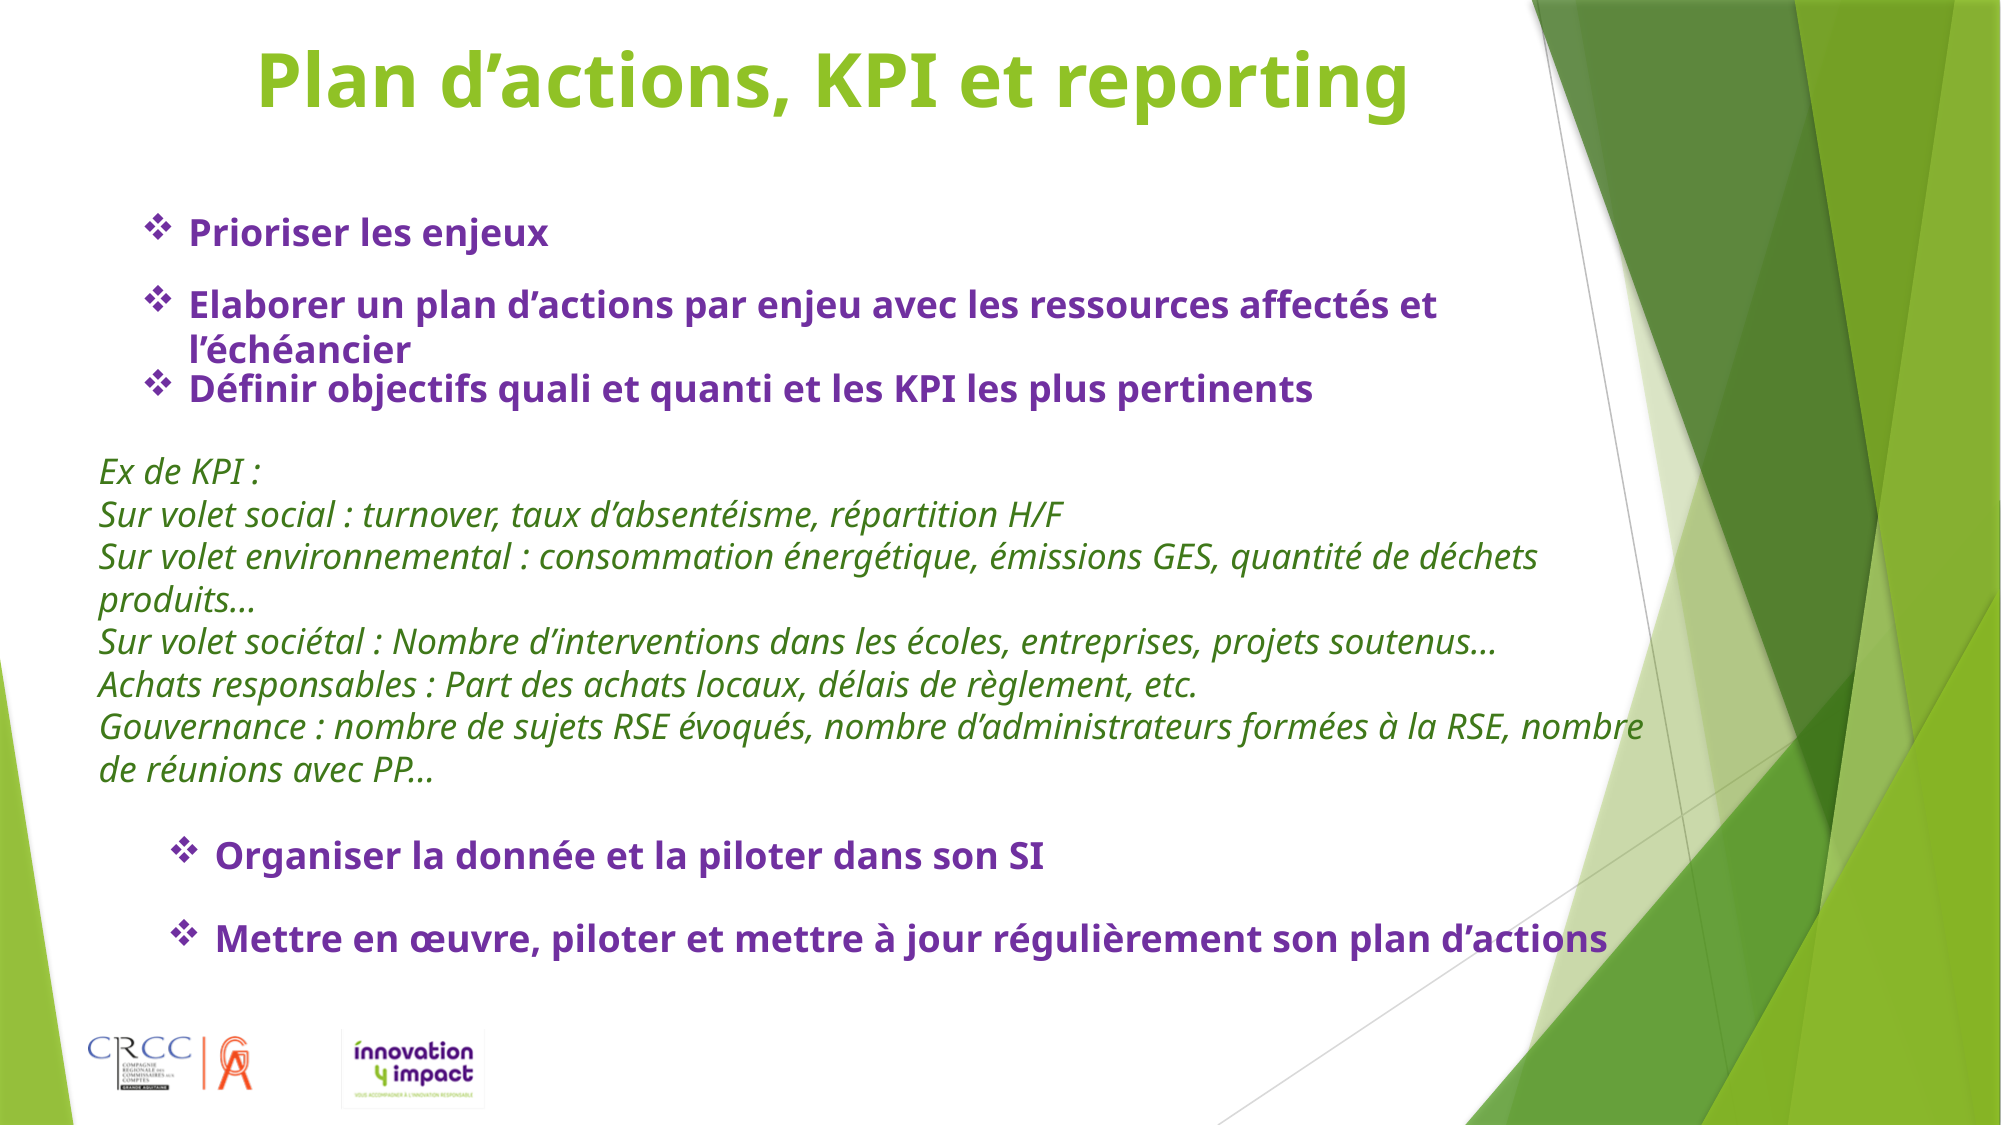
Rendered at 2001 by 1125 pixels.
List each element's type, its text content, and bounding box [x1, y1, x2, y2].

text_box Mettre en œuvre, piloter et mettre à jour régulièrement son plan d’actions [152, 907, 1680, 968]
picture [87, 1029, 486, 1111]
title Plan d’actions, KPI et reporting [240, 24, 1651, 242]
text_box Organiser la donnée et la piloter dans son SI [152, 824, 1350, 885]
text_box Elaborer un plan d’actions par enjeu avec les ressources affectés et l’échéancier [126, 273, 1651, 379]
text_box Définir objectifs quali et quanti et les KPI les plus pertinents [126, 379, 1602, 441]
text_box Prioriser les enjeux [126, 201, 892, 262]
text_box Ex de KPI : Sur volet social : turnover, taux d’absentéisme, répartition H/F Sur volet environnemental : consommation énergétique, émissions GES, quantité de déchets produits… Sur volet sociétal : Nombre d’interventions dans les écoles, entreprises, projets soutenus… Achats responsables : Part des achats locaux, délais de règlement, etc. Gouvernance : nombre de sujets RSE évoqués, nombre d’administrateurs formées à la RSE, nombre de réunions avec PP… [83, 441, 1694, 797]
